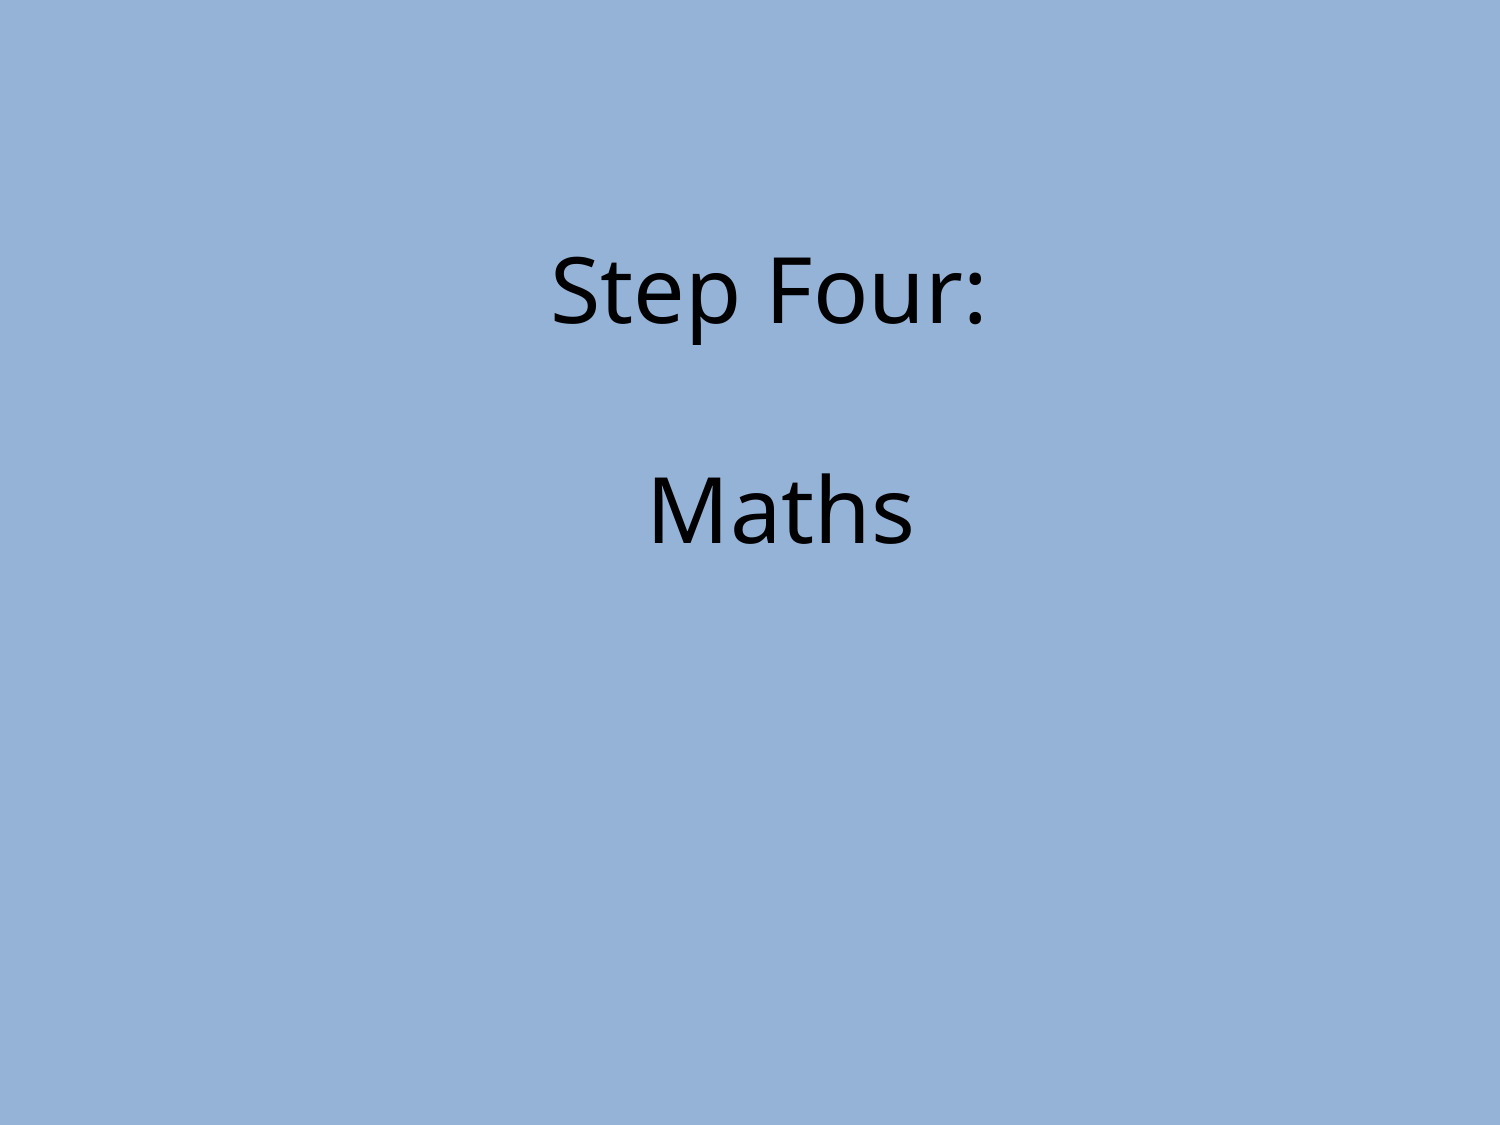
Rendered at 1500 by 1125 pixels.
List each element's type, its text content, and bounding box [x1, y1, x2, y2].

text_box Step Four: Maths [362, 224, 1200, 570]
